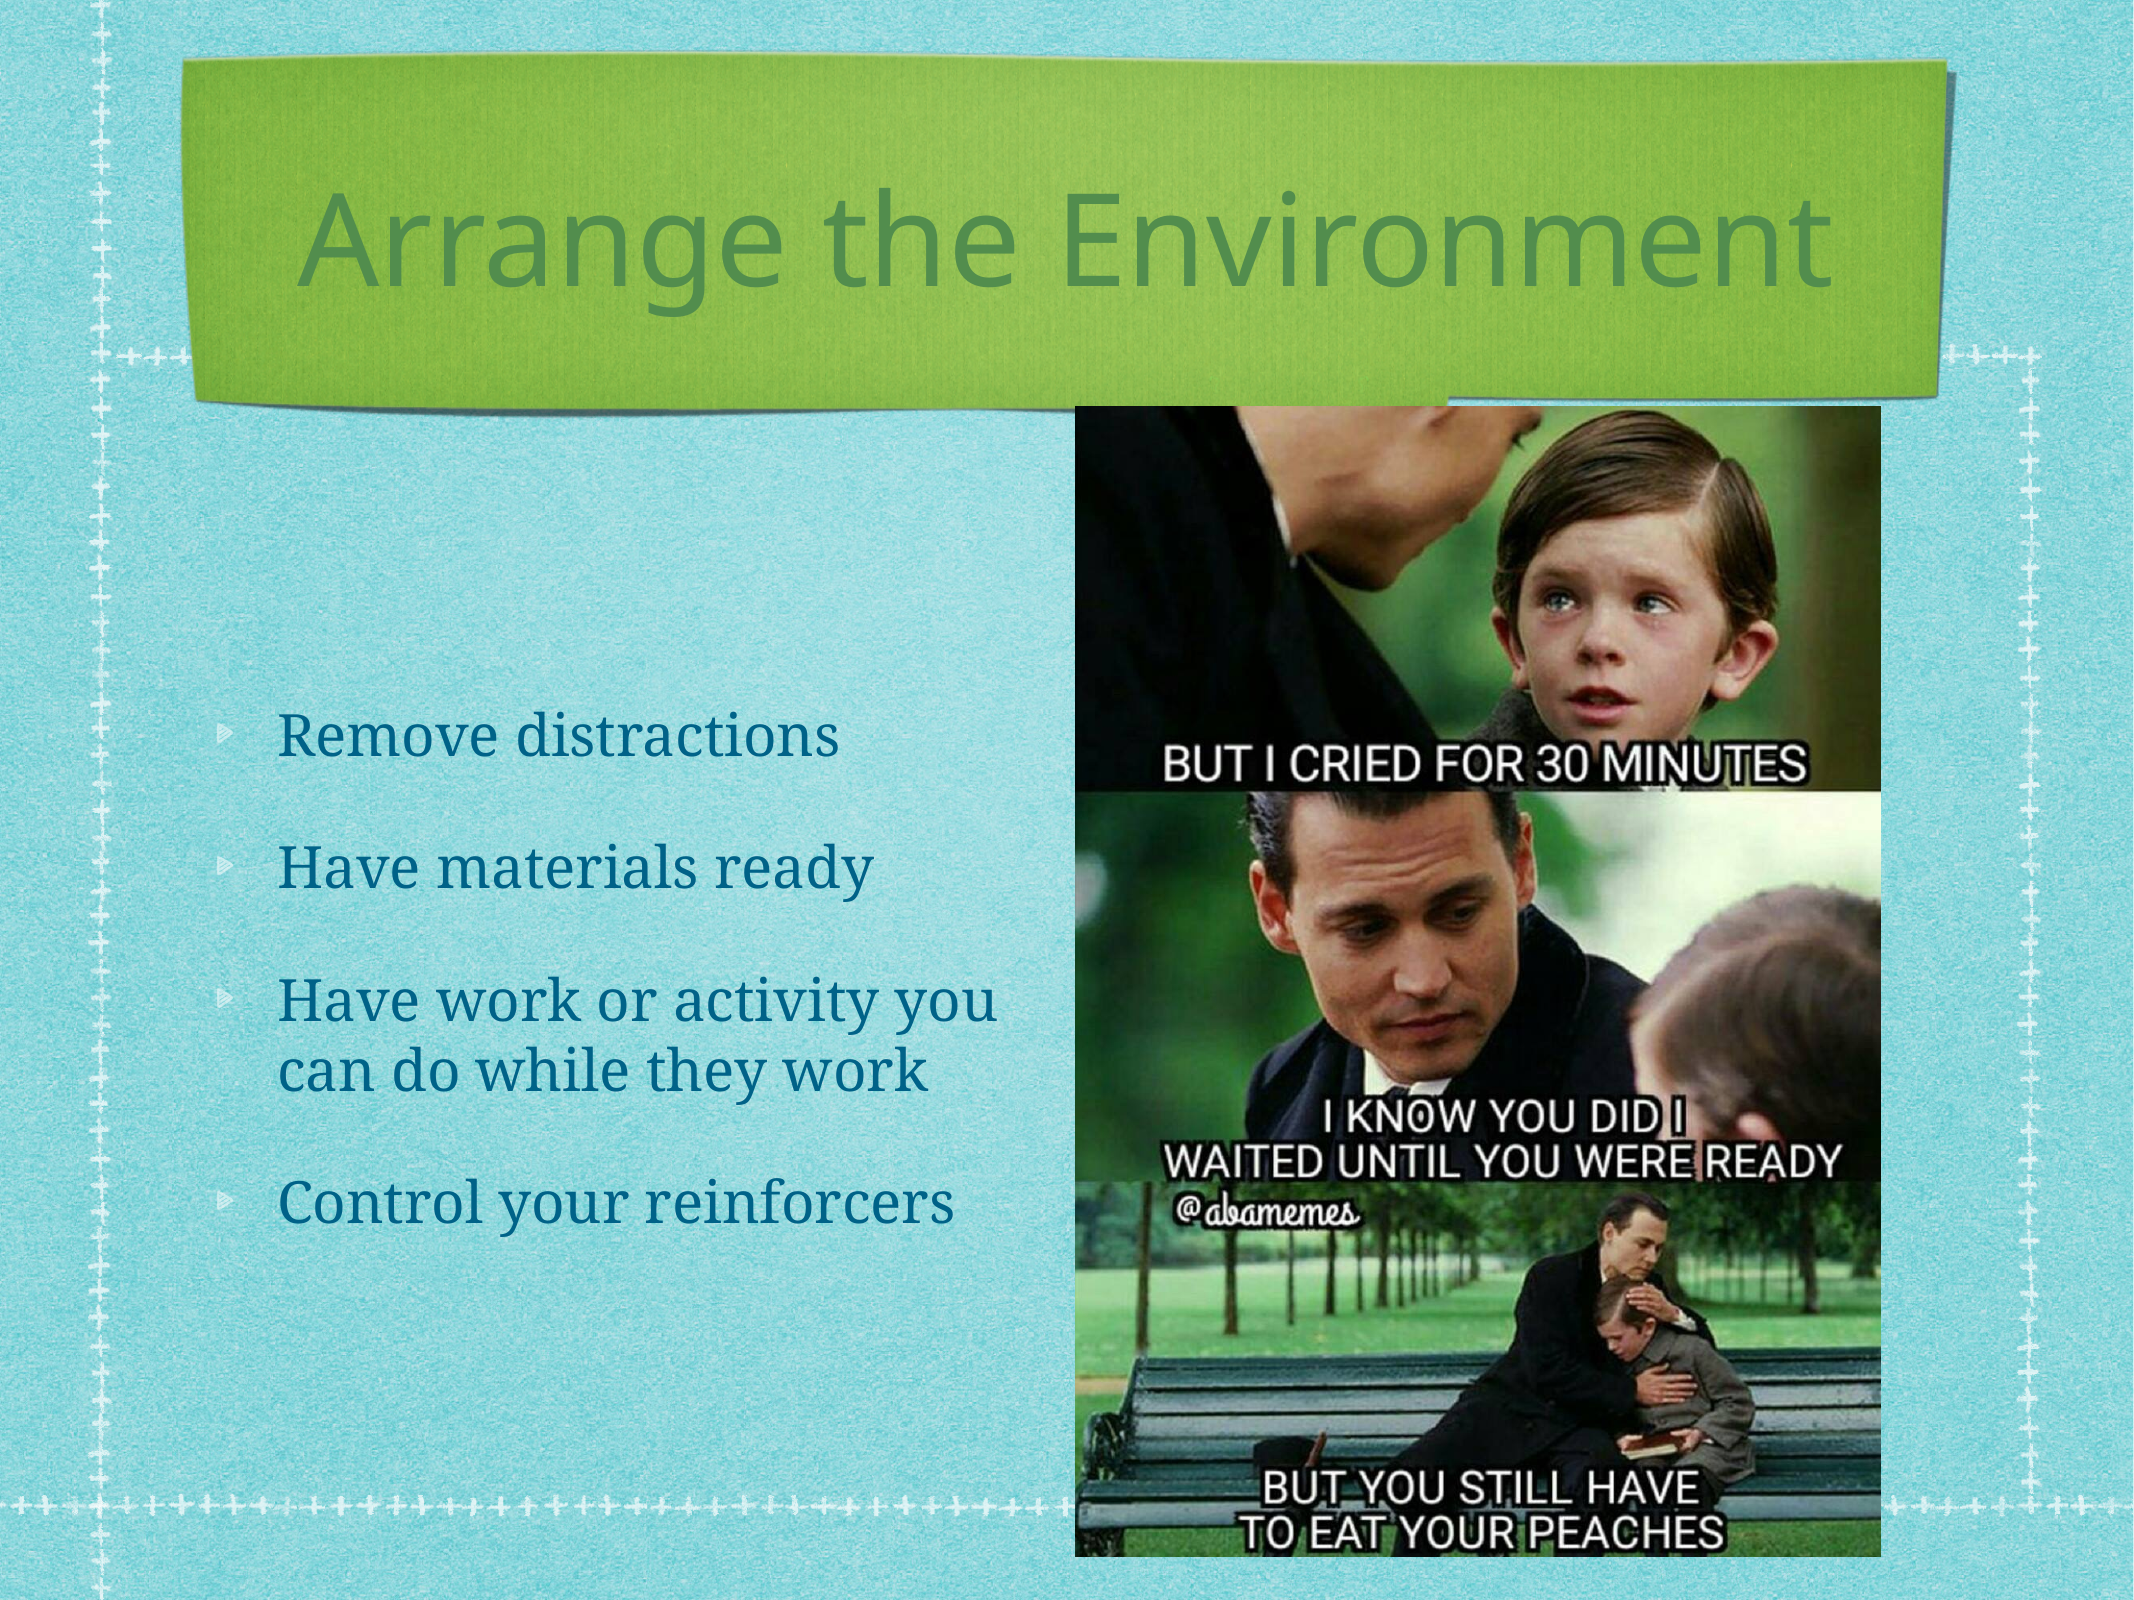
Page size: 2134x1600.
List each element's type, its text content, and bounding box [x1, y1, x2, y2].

list Remove distractions Have materials ready Have work or activity you can do while they work Control your reinforcers [207, 486, 1022, 1447]
picture [0, 0, 2134, 1600]
title Arrange the Environment [207, 41, 1926, 428]
